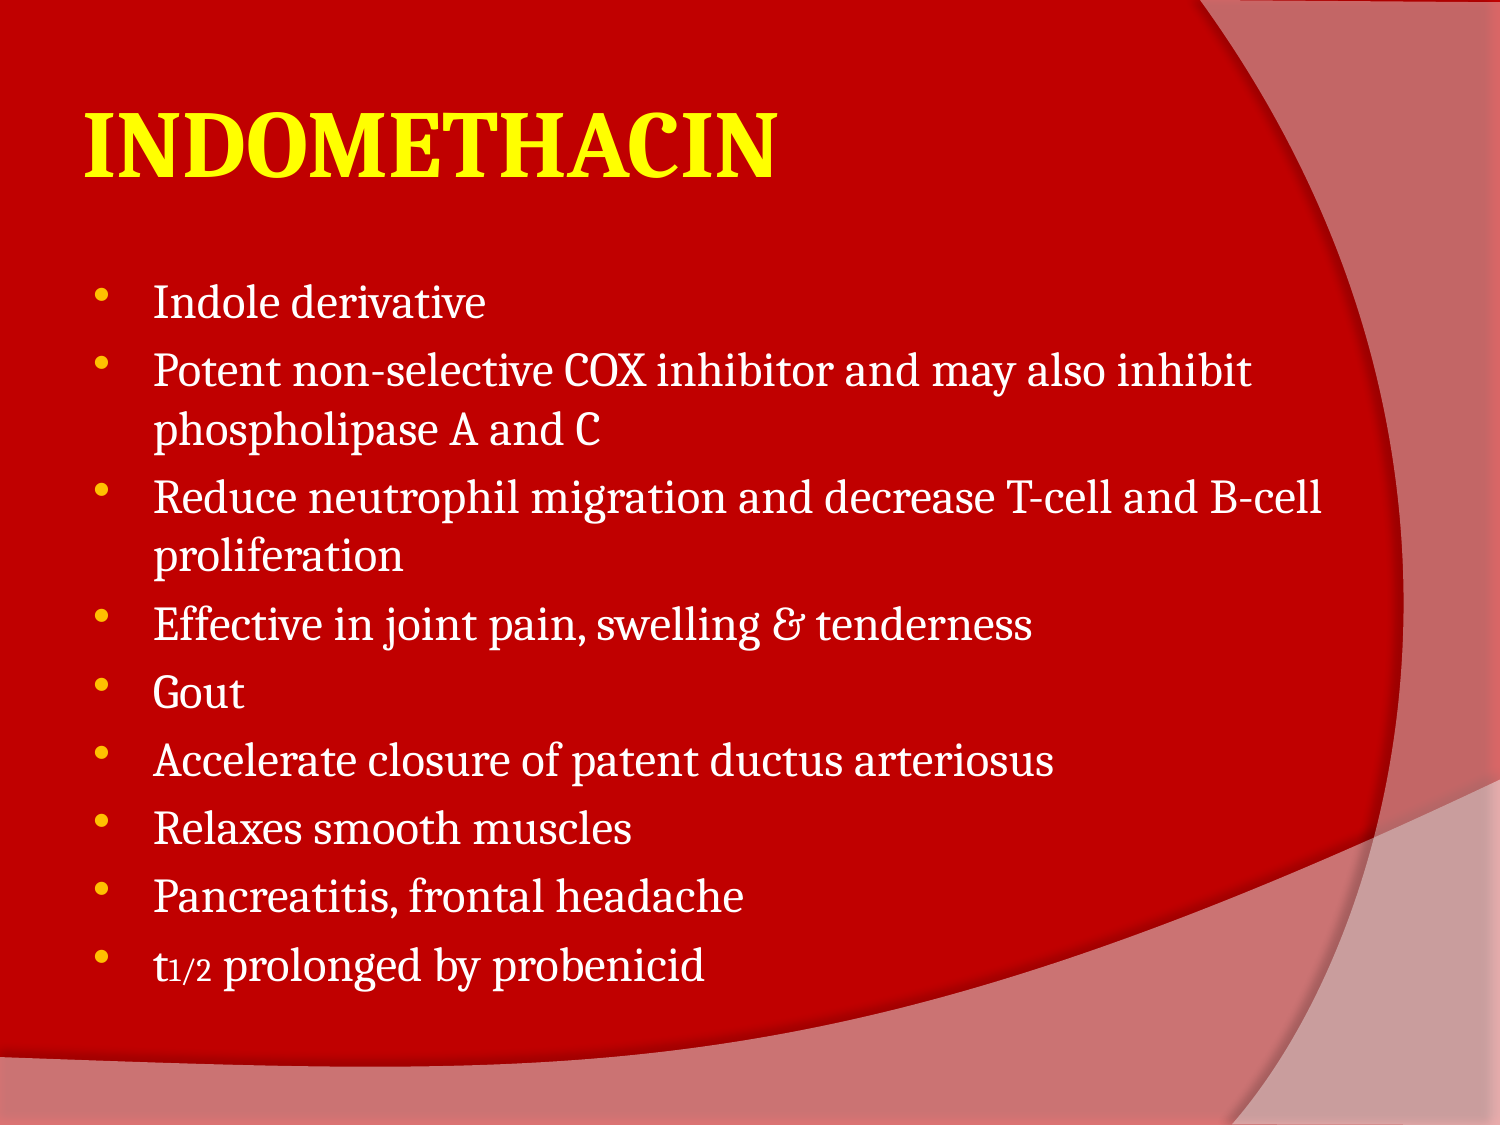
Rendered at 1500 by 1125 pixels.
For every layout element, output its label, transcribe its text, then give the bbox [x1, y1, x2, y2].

title INDOMETHACIN [75, 45, 1300, 233]
list Indole derivative Potent non-selective COX inhibitor and may also inhibit phospholipase A and C Reduce neutrophil migration and decrease T-cell and B-cell proliferation Effective in joint pain, swelling & tenderness Gout Accelerate closure of patent ductus arteriosus Relaxes smooth muscles Pancreatitis, frontal headache t1/2 prolonged by probenicid [75, 262, 1425, 1005]
